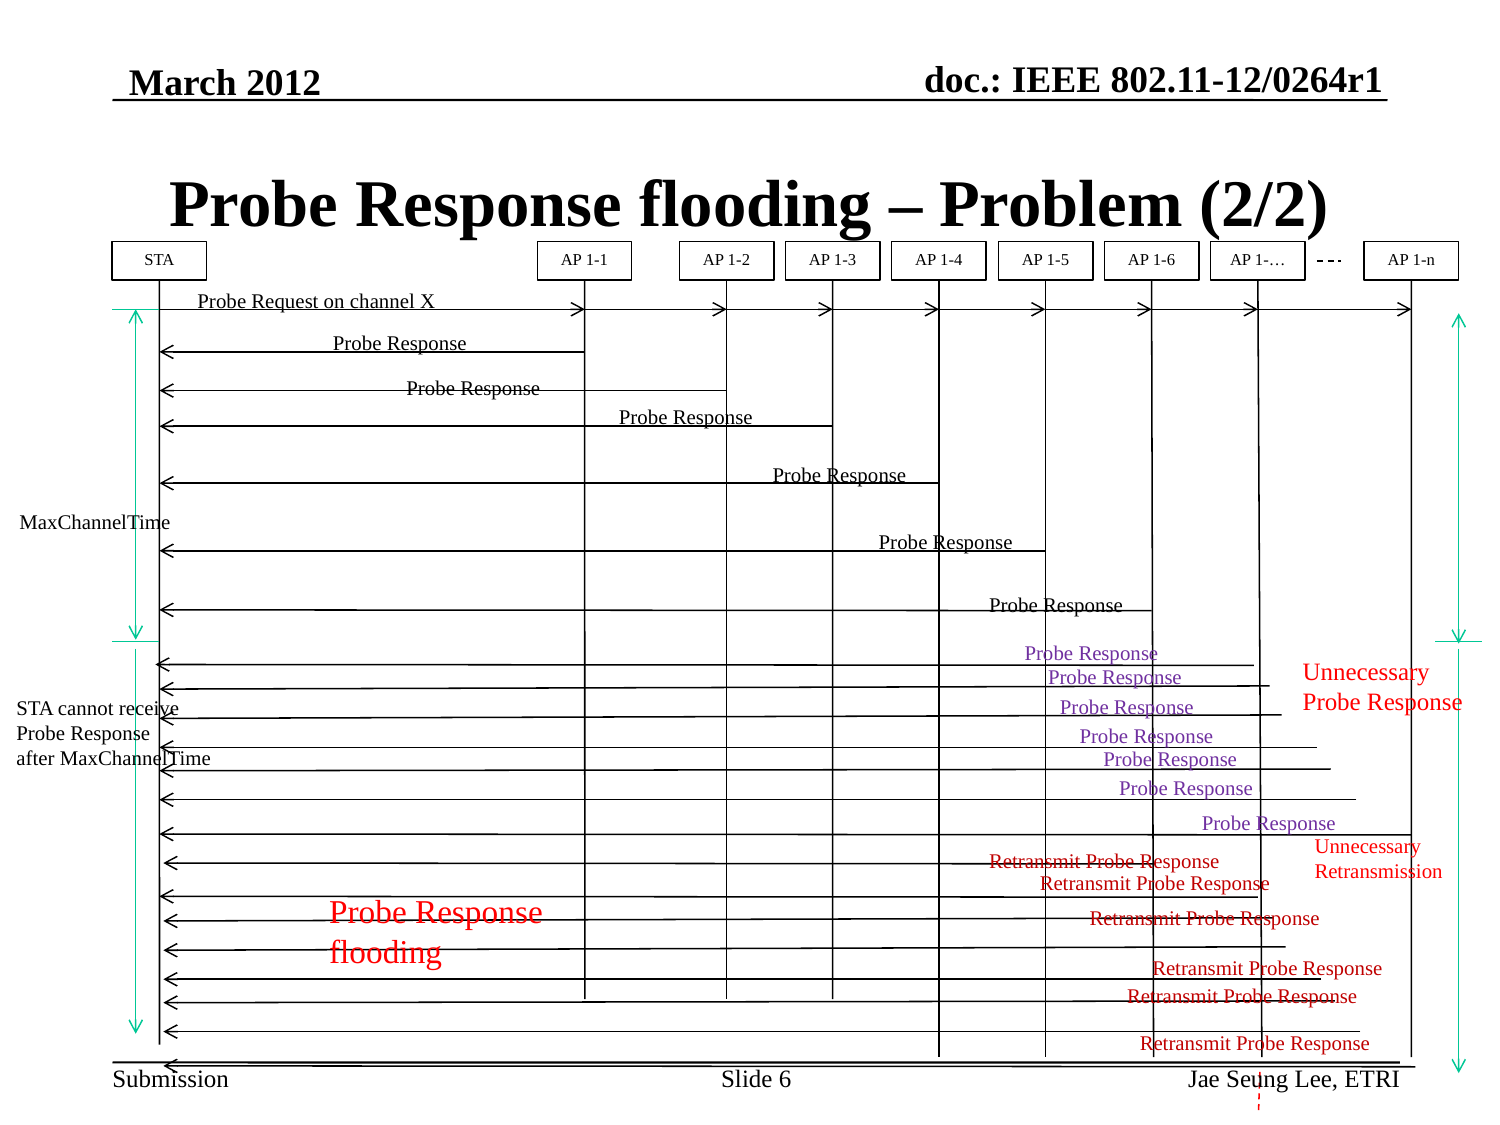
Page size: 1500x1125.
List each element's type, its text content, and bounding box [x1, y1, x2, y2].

title Probe Response flooding – Problem (2/2) [112, 112, 1388, 238]
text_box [0, 241, 1483, 1113]
text_box March 2012 [114, 50, 363, 96]
